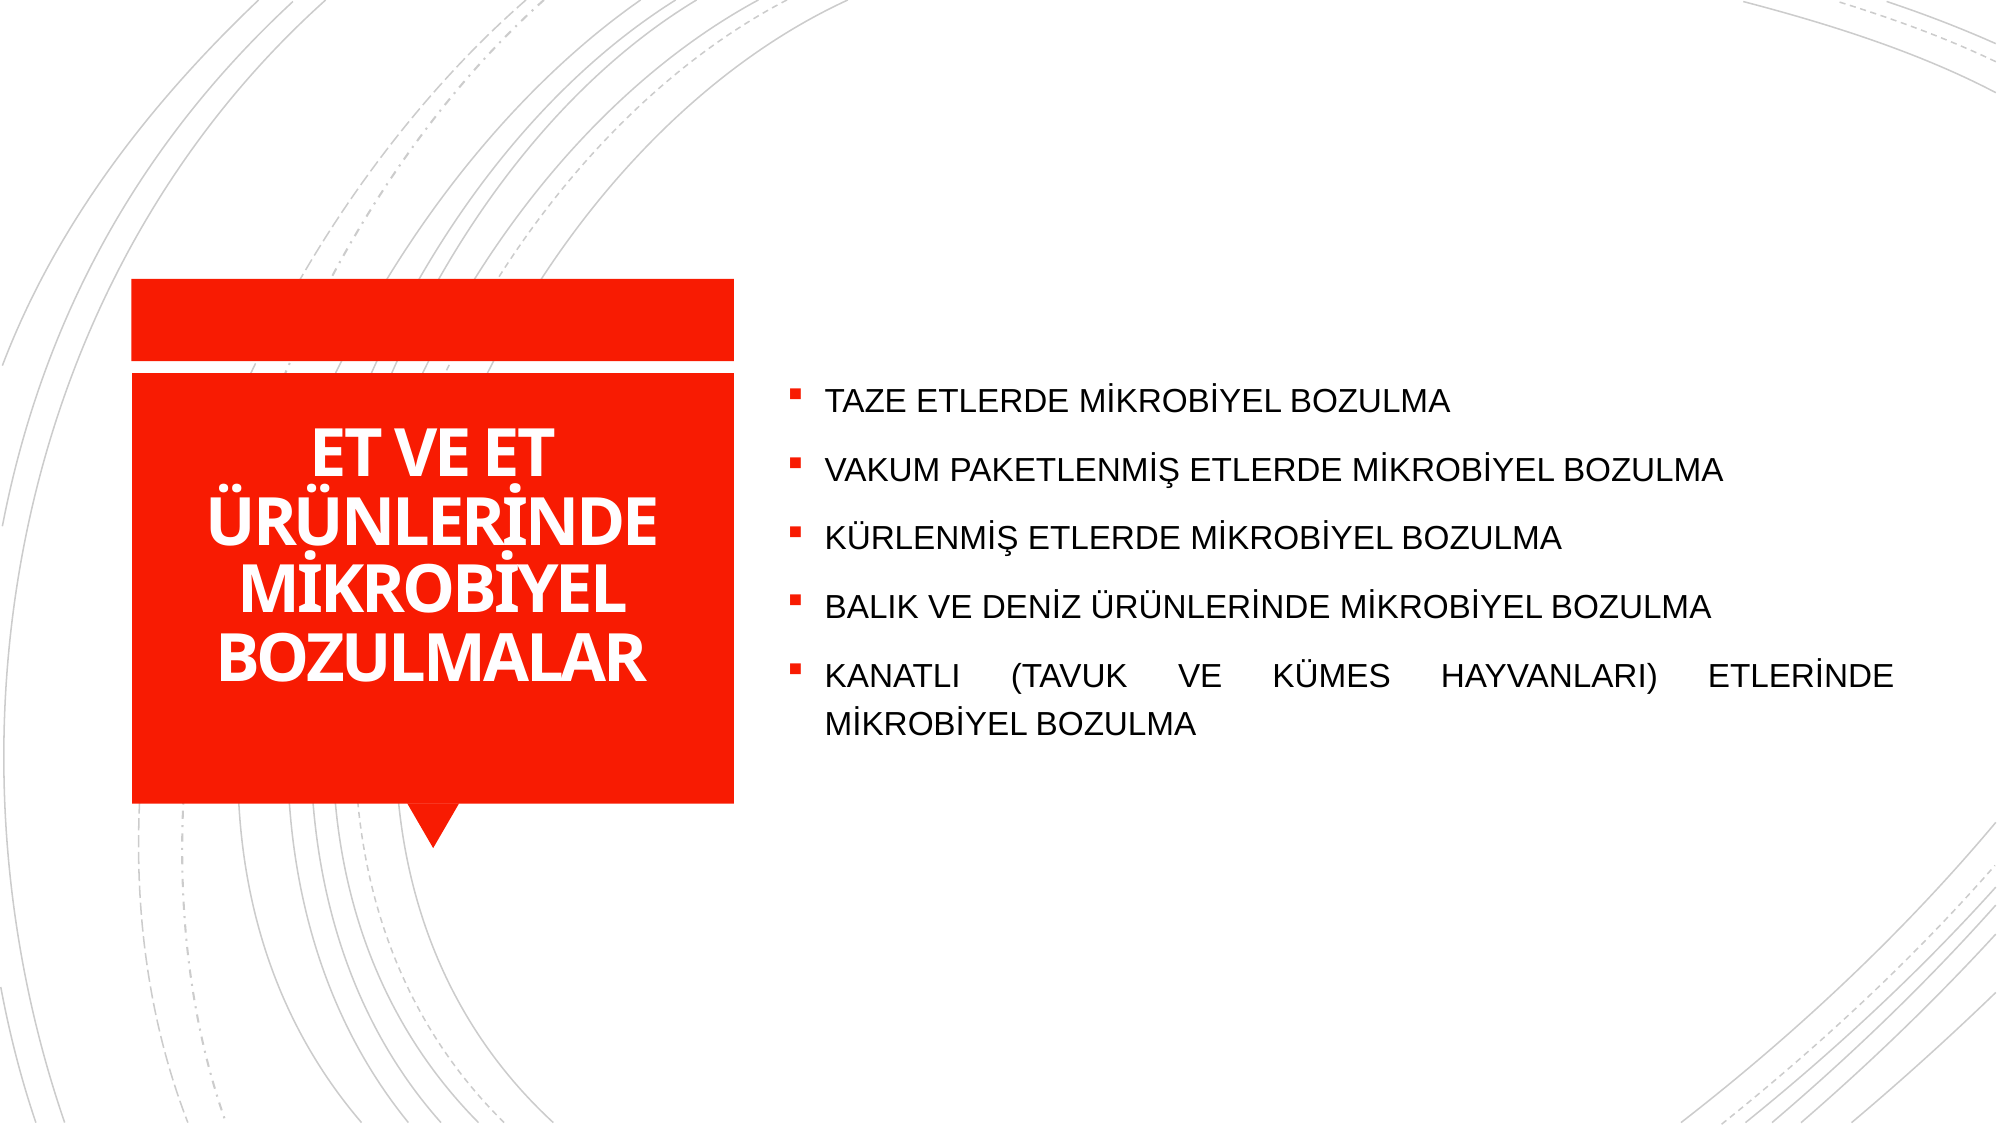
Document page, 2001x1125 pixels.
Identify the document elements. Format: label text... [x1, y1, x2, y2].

list TAZE ETLERDE MİKROBİYEL BOZULMA VAKUM PAKETLENMİŞ ETLERDE MİKROBİYEL BOZULMA KÜRLENMİŞ ETLERDE MİKROBİYEL BOZULMA BALIK VE DENİZ ÜRÜNLERİNDE MİKROBİYEL BOZULMA KANATLI (TAVUK VE KÜMES HAYVANLARI) ETLERİNDE MİKROBİYEL BOZULMA [772, 182, 1911, 1125]
title ET VE ET ÜRÜNLERİNDE MİKROBİYEL BOZULMALAR [120, 357, 743, 760]
